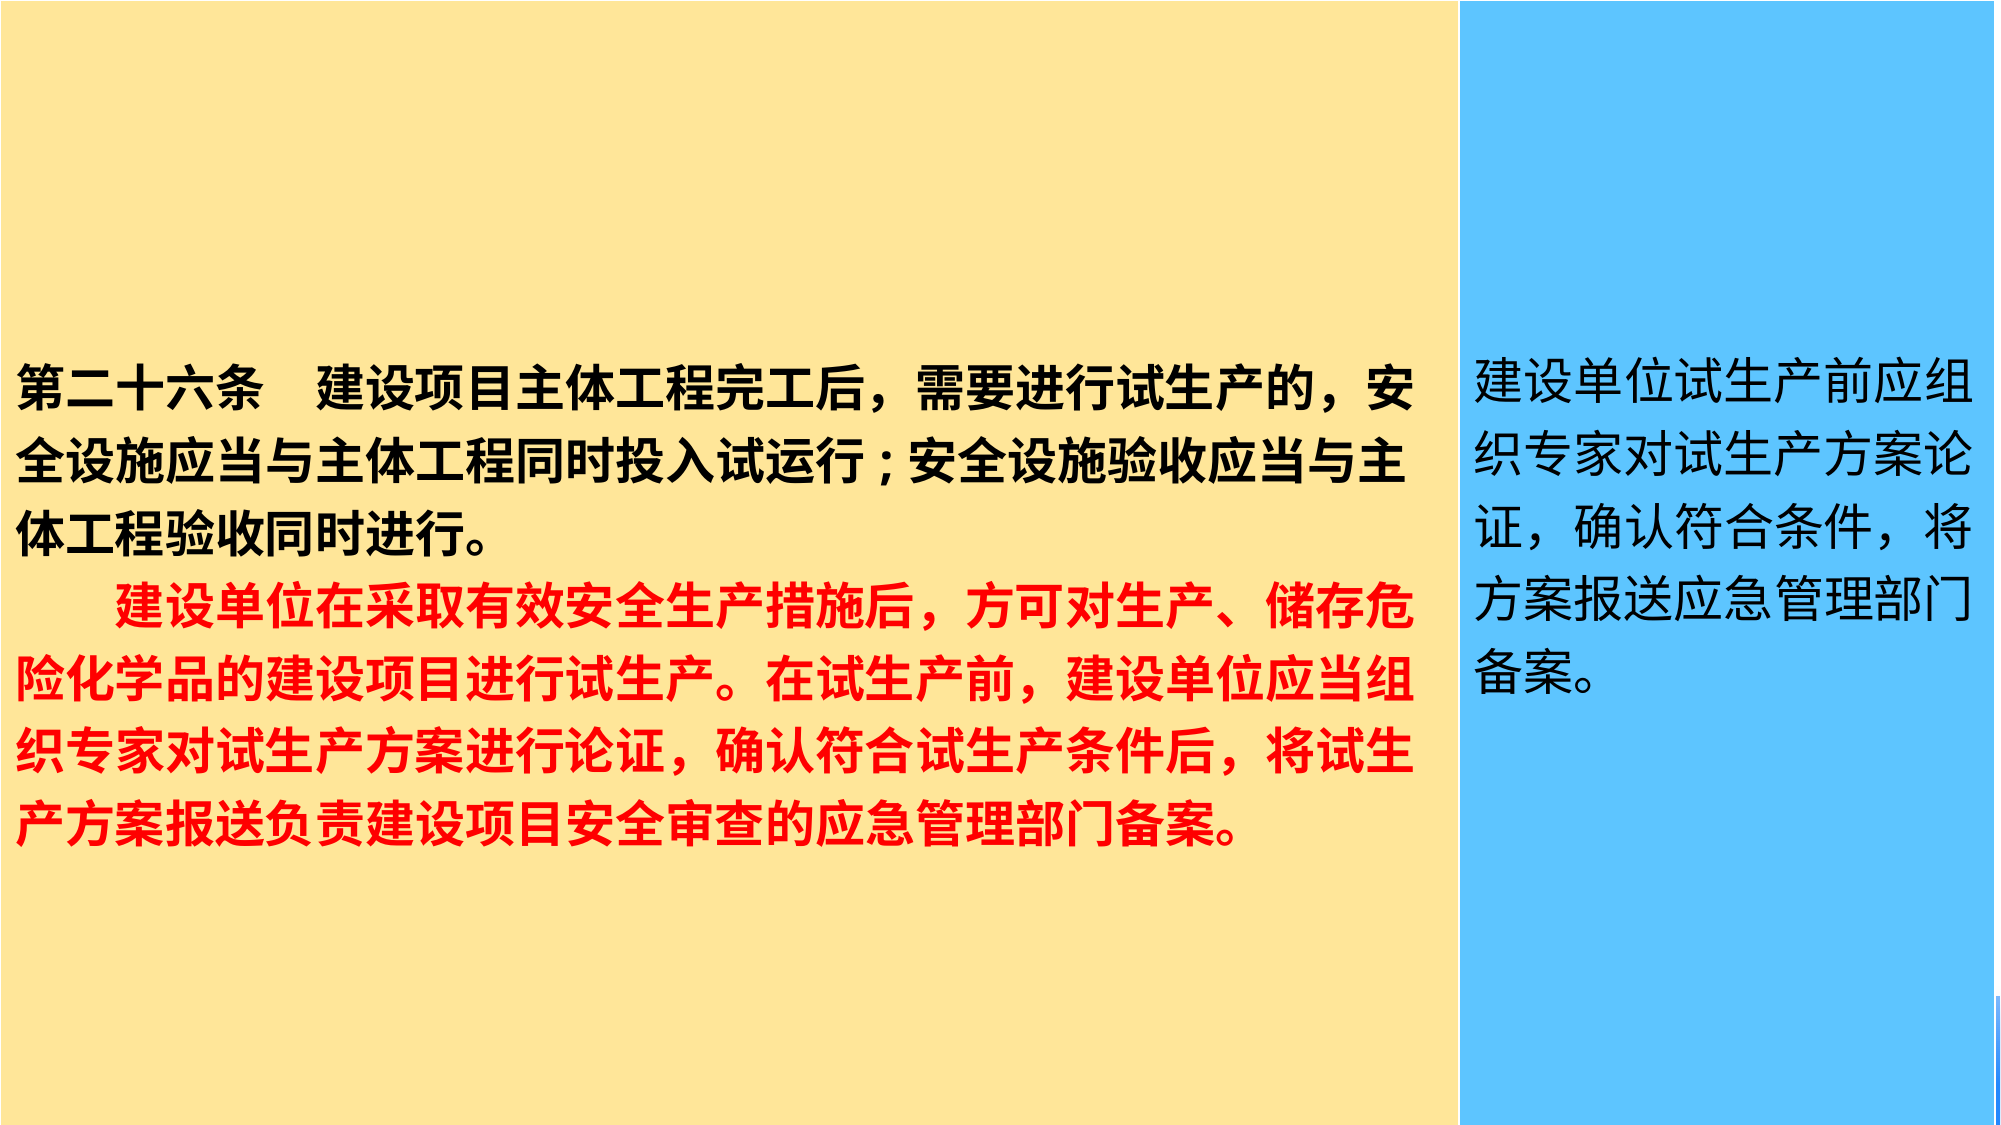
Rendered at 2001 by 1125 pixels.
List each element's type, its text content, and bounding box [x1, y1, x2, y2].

table_header 建设单位试生产前应组织专家对试生产方案论证，确认符合条件，将方案报送应急管理部门备案。 [1460, 1, 1994, 1125]
table_header 第二十六条 建设项目主体工程完工后，需要进行试生产的，安全设施应当与主体工程同时投入试运行;安全设施验收应当与主体工程验收同时进行。 建设单位在采取有效安全生产措施后，方可对生产、储存危险化学品的建设项目进行试生产。在试生产前，建设单位应当组织专家对试生产方案进行论证，确认符合试生产条件后，将试生产方案报送负责建设项目安全审查的应急管理部门备案。 [1, 1, 1458, 1125]
